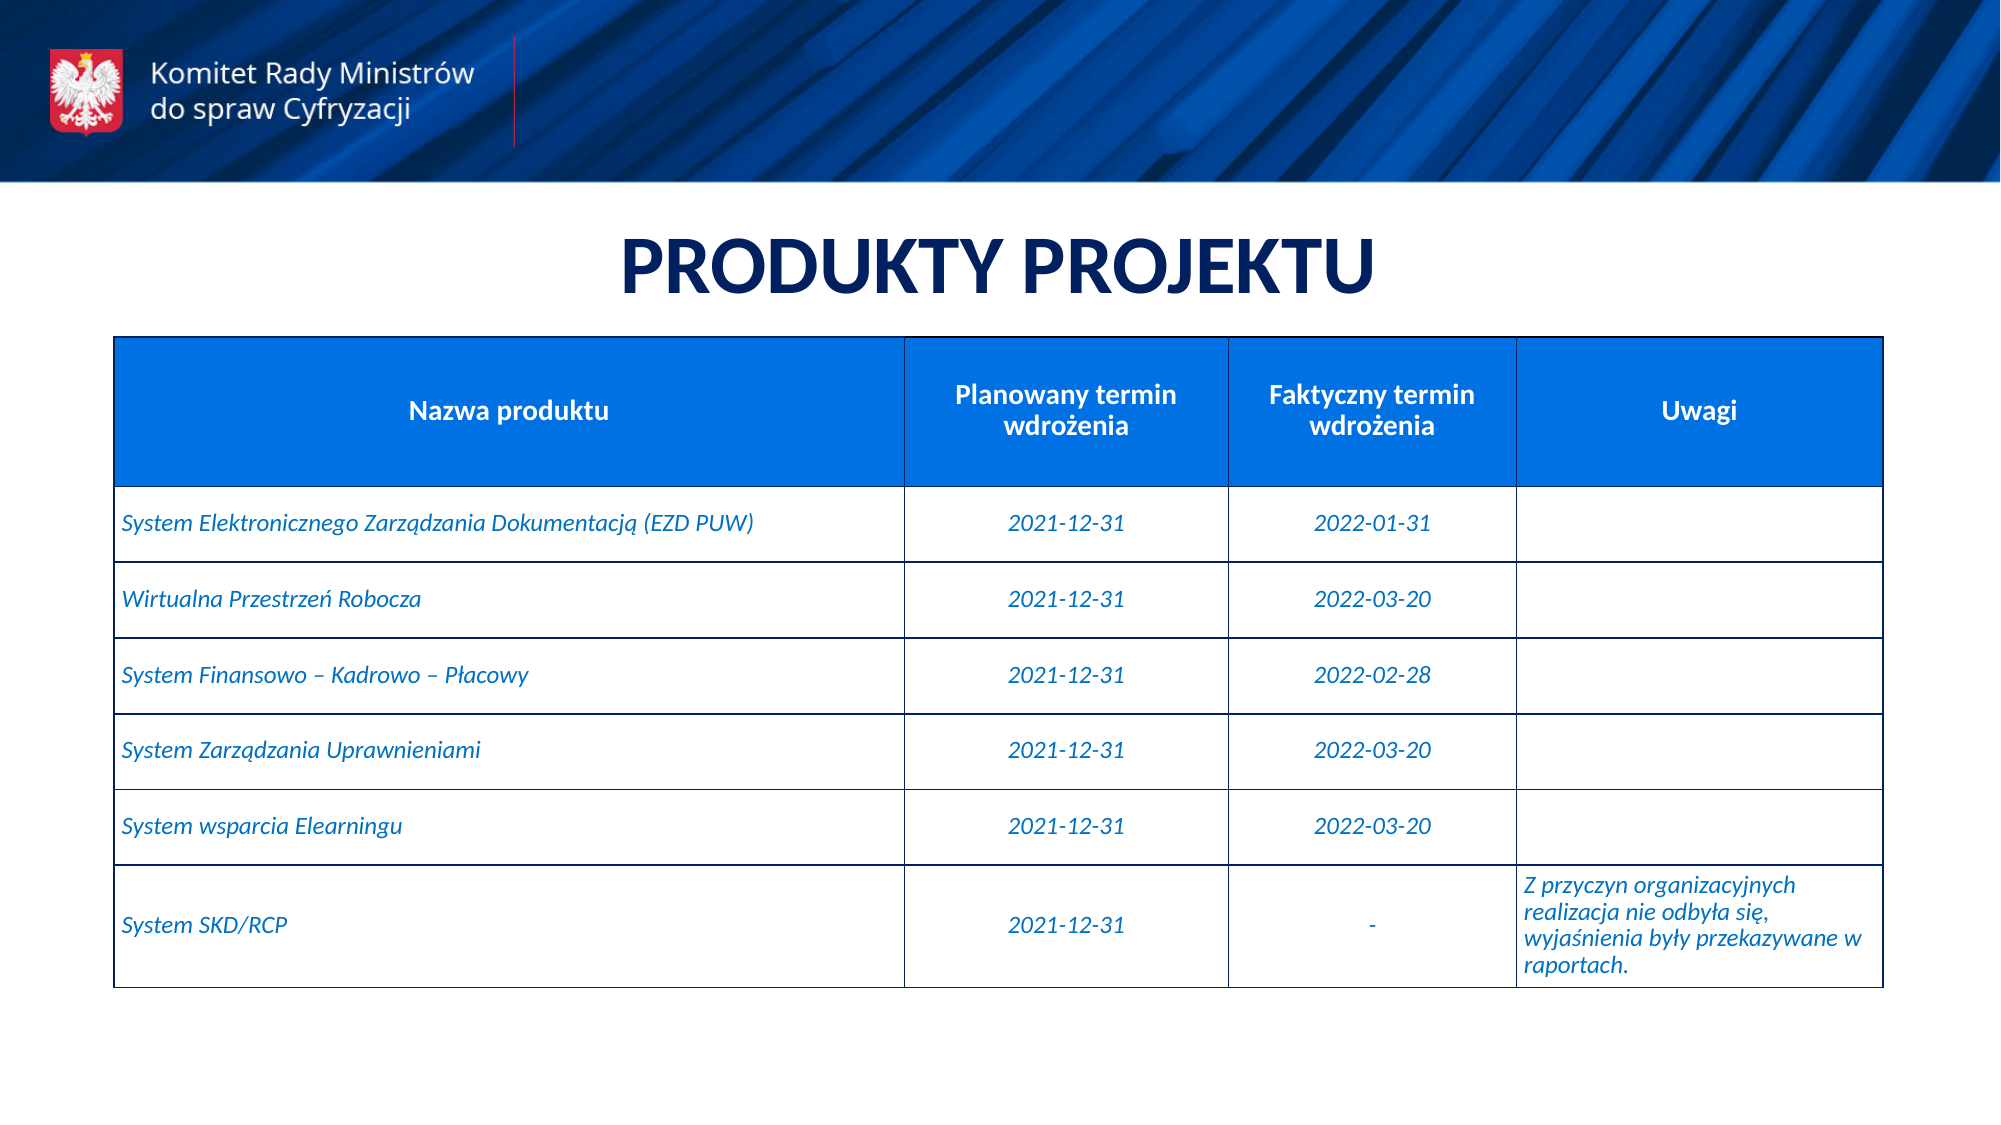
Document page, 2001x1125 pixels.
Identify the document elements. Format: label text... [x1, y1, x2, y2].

table_cell 2022-02-28 [1229, 639, 1516, 713]
table_cell 2021-12-31 [905, 715, 1228, 789]
table_cell System Elektronicznego Zarządzania Dokumentacją (EZD PUW) [115, 487, 904, 561]
table_cell [1517, 487, 1882, 561]
table_cell System SKD/RCP [115, 866, 904, 987]
table_cell 2021-12-31 [905, 866, 1228, 987]
table_cell Wirtualna Przestrzeń Robocza [115, 563, 904, 637]
table_cell 2022-01-31 [1229, 487, 1516, 561]
table_cell Z przyczyn organizacyjnych realizacja nie odbyła się, wyjaśnienia były przekazywane w raportach. [1517, 866, 1882, 987]
table_cell 2021-12-31 [905, 790, 1228, 864]
table_cell [1517, 715, 1882, 789]
table_cell System wsparcia Elearningu [115, 790, 904, 864]
table_cell 2022-03-20 [1229, 563, 1516, 637]
table_cell [1517, 639, 1882, 713]
subtitle PRODUKTY PROJEKTU [300, 214, 1697, 336]
table_cell [1517, 563, 1882, 637]
table_cell 2021-12-31 [905, 487, 1228, 561]
picture [0, 0, 2001, 1125]
table_cell 2021-12-31 [905, 639, 1228, 713]
table_cell System Zarządzania Uprawnieniami [115, 715, 904, 789]
table_cell 2022-03-20 [1229, 790, 1516, 864]
table_cell 2021-12-31 [905, 563, 1228, 637]
table_header Nazwa produktu [115, 338, 904, 486]
table_cell 2022-03-20 [1229, 715, 1516, 789]
table_cell System Finansowo – Kadrowo – Płacowy [115, 639, 904, 713]
table_header Planowany termin wdrożenia [905, 338, 1228, 486]
table_header Uwagi [1517, 338, 1882, 486]
table_cell - [1229, 866, 1516, 987]
table_header Faktyczny termin wdrożenia [1229, 338, 1516, 486]
table_cell [1517, 790, 1882, 864]
